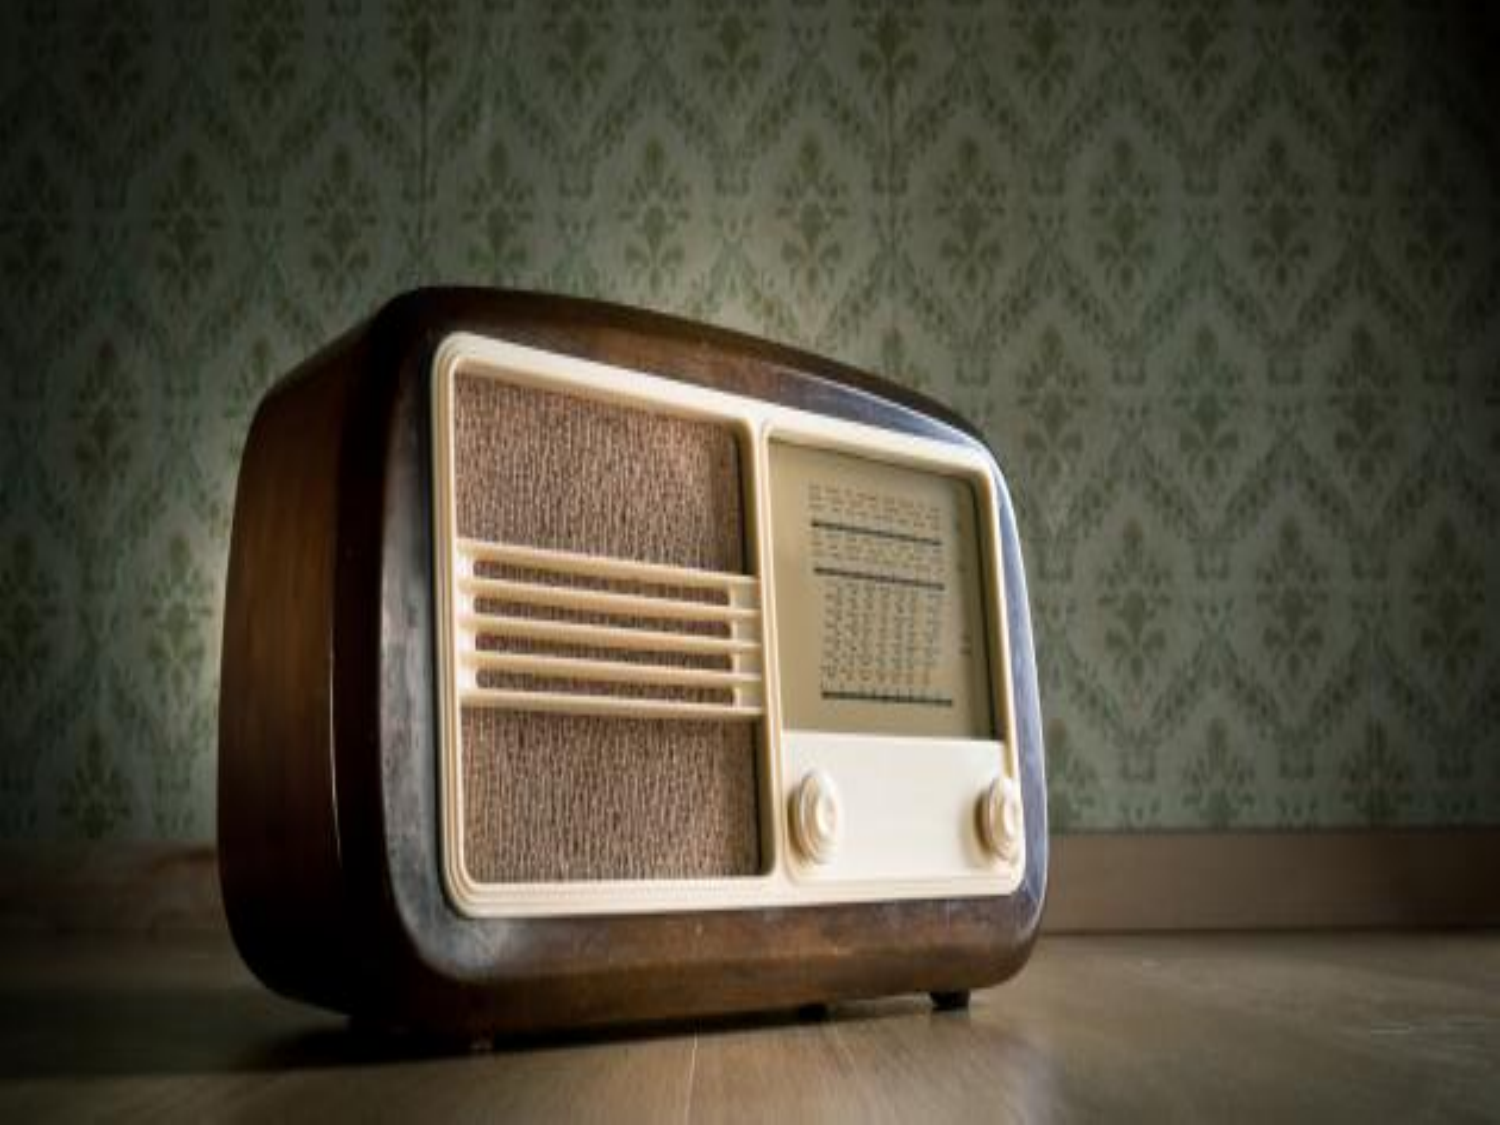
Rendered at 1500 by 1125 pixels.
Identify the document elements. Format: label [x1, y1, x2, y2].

list [0, 0, 1500, 1125]
